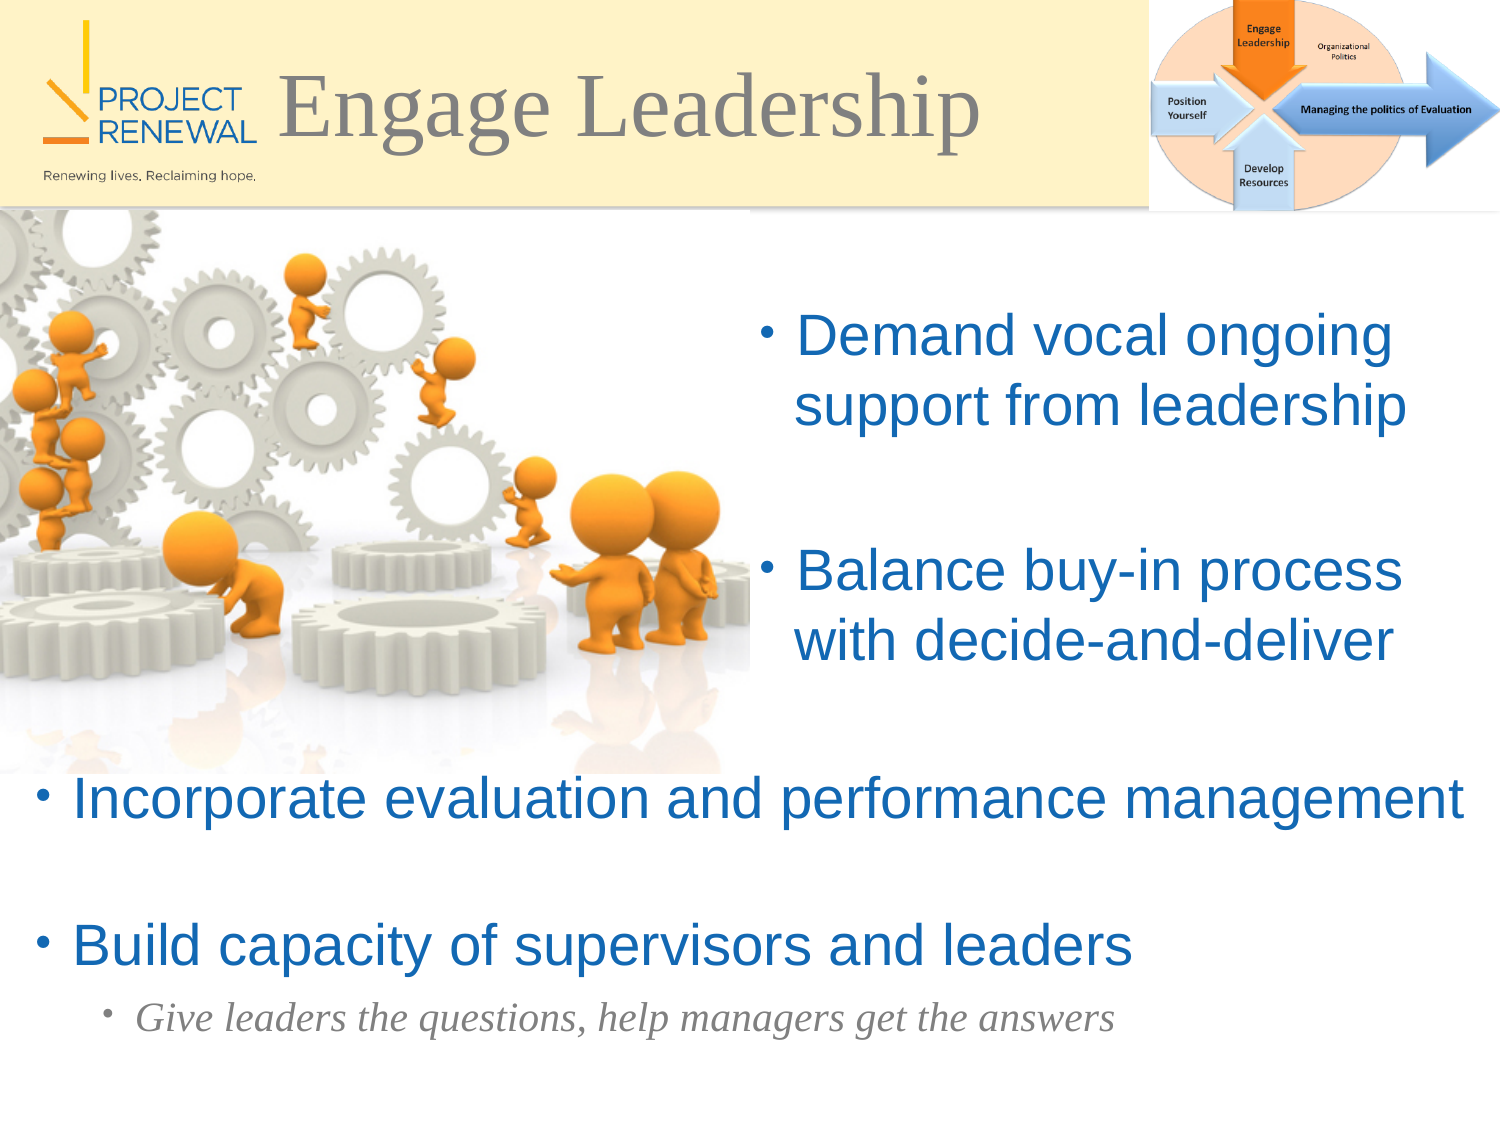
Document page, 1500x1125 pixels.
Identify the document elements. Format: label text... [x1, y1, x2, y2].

text_box Demand vocal ongoing support from leadership Balance buy-in process with decide-and-deliver Incorporate evaluation and performance management Build capacity of supervisors and leaders Give leaders the questions, help managers get the answers [0, 237, 1500, 1100]
picture [1149, 0, 1500, 212]
picture [0, 210, 750, 774]
title Engage Leadership [262, 37, 1144, 171]
